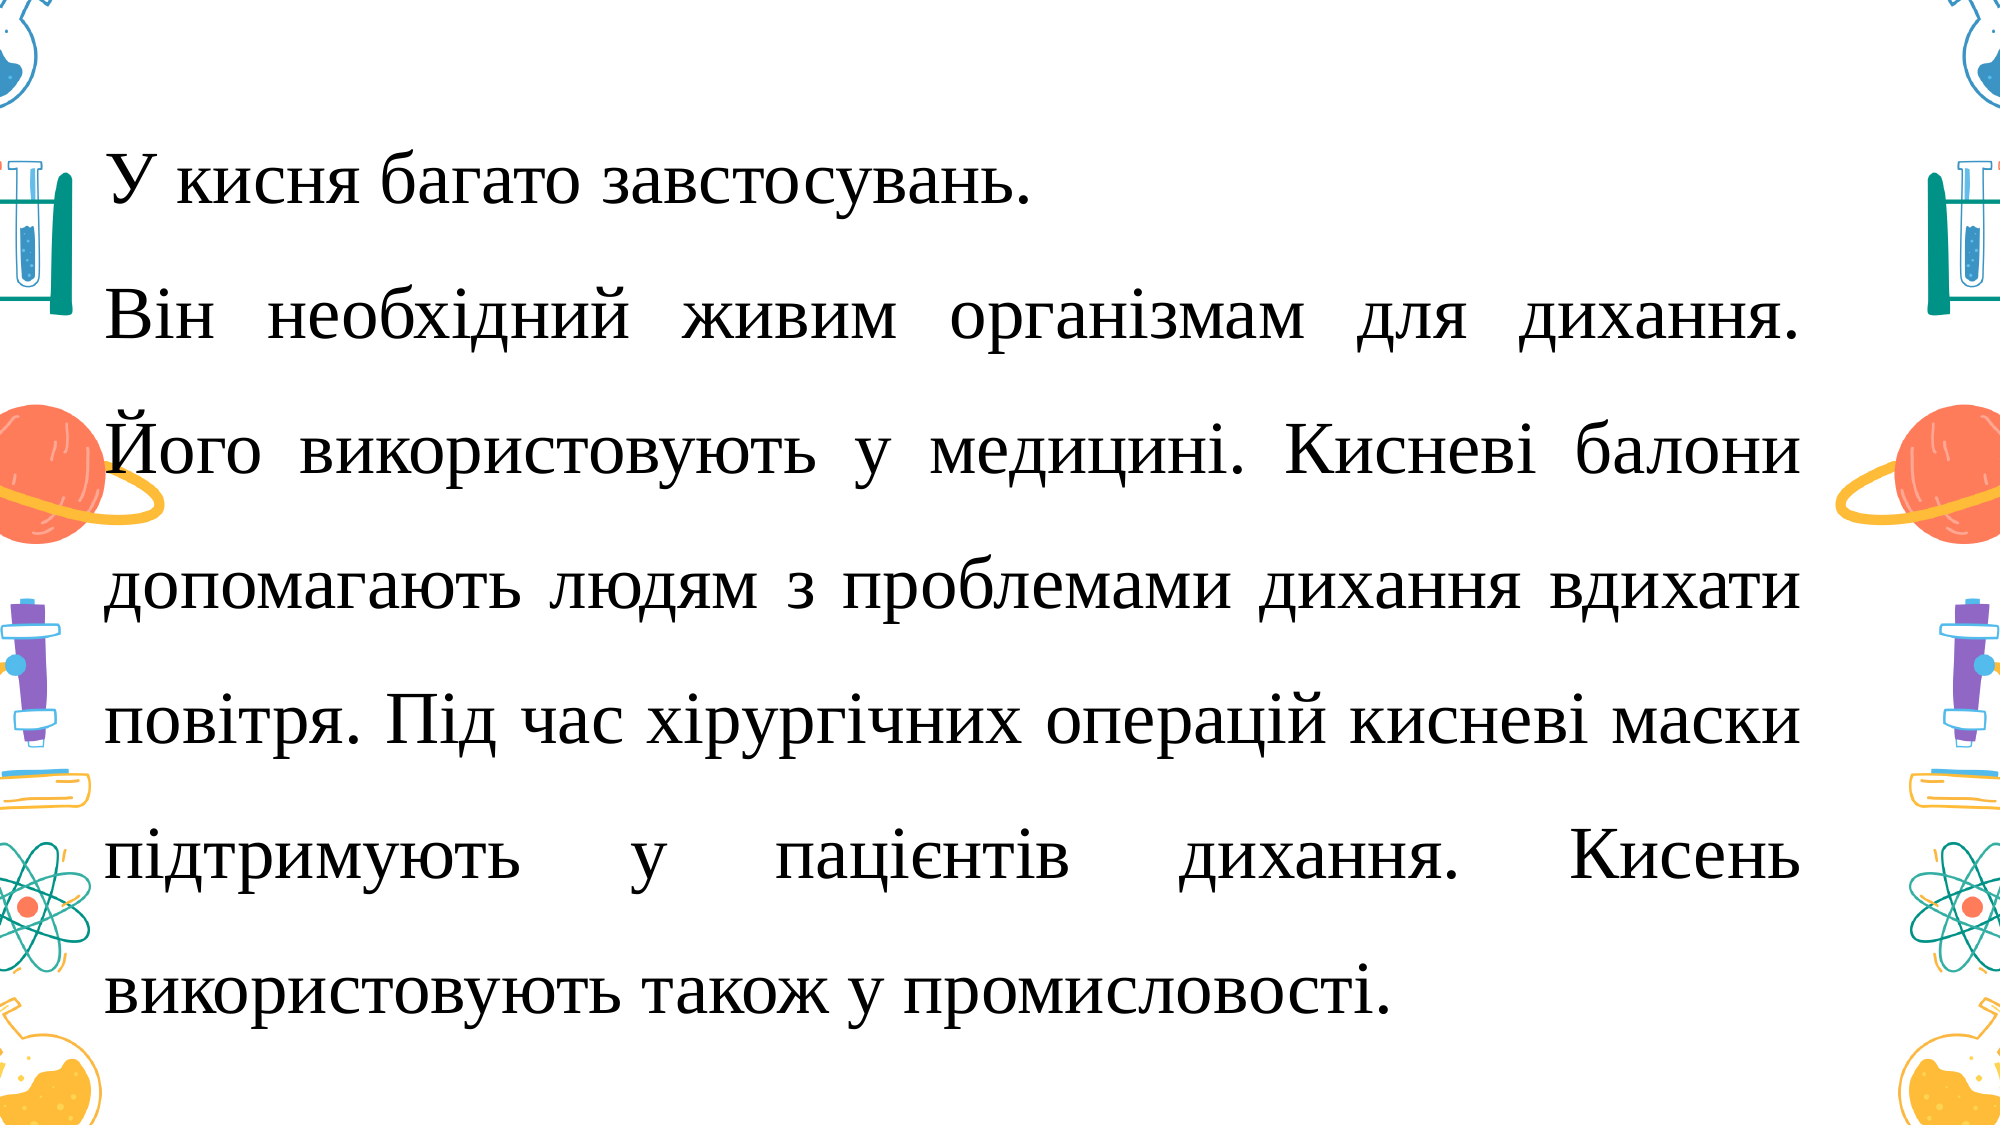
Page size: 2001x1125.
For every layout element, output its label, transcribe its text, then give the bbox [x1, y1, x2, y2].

picture [0, 0, 2000, 1125]
text_box У кисня багато завстосувань. Він необхідний живим організмам для дихання. Його використовують у медицині. Кисневі балони допомагають людям з проблемами дихання вдихати повітря. Під час хірургічних операцій кисневі маски підтримують у пацієнтів дихання. Кисень використовують також у промисловості. [90, 76, 1819, 1036]
